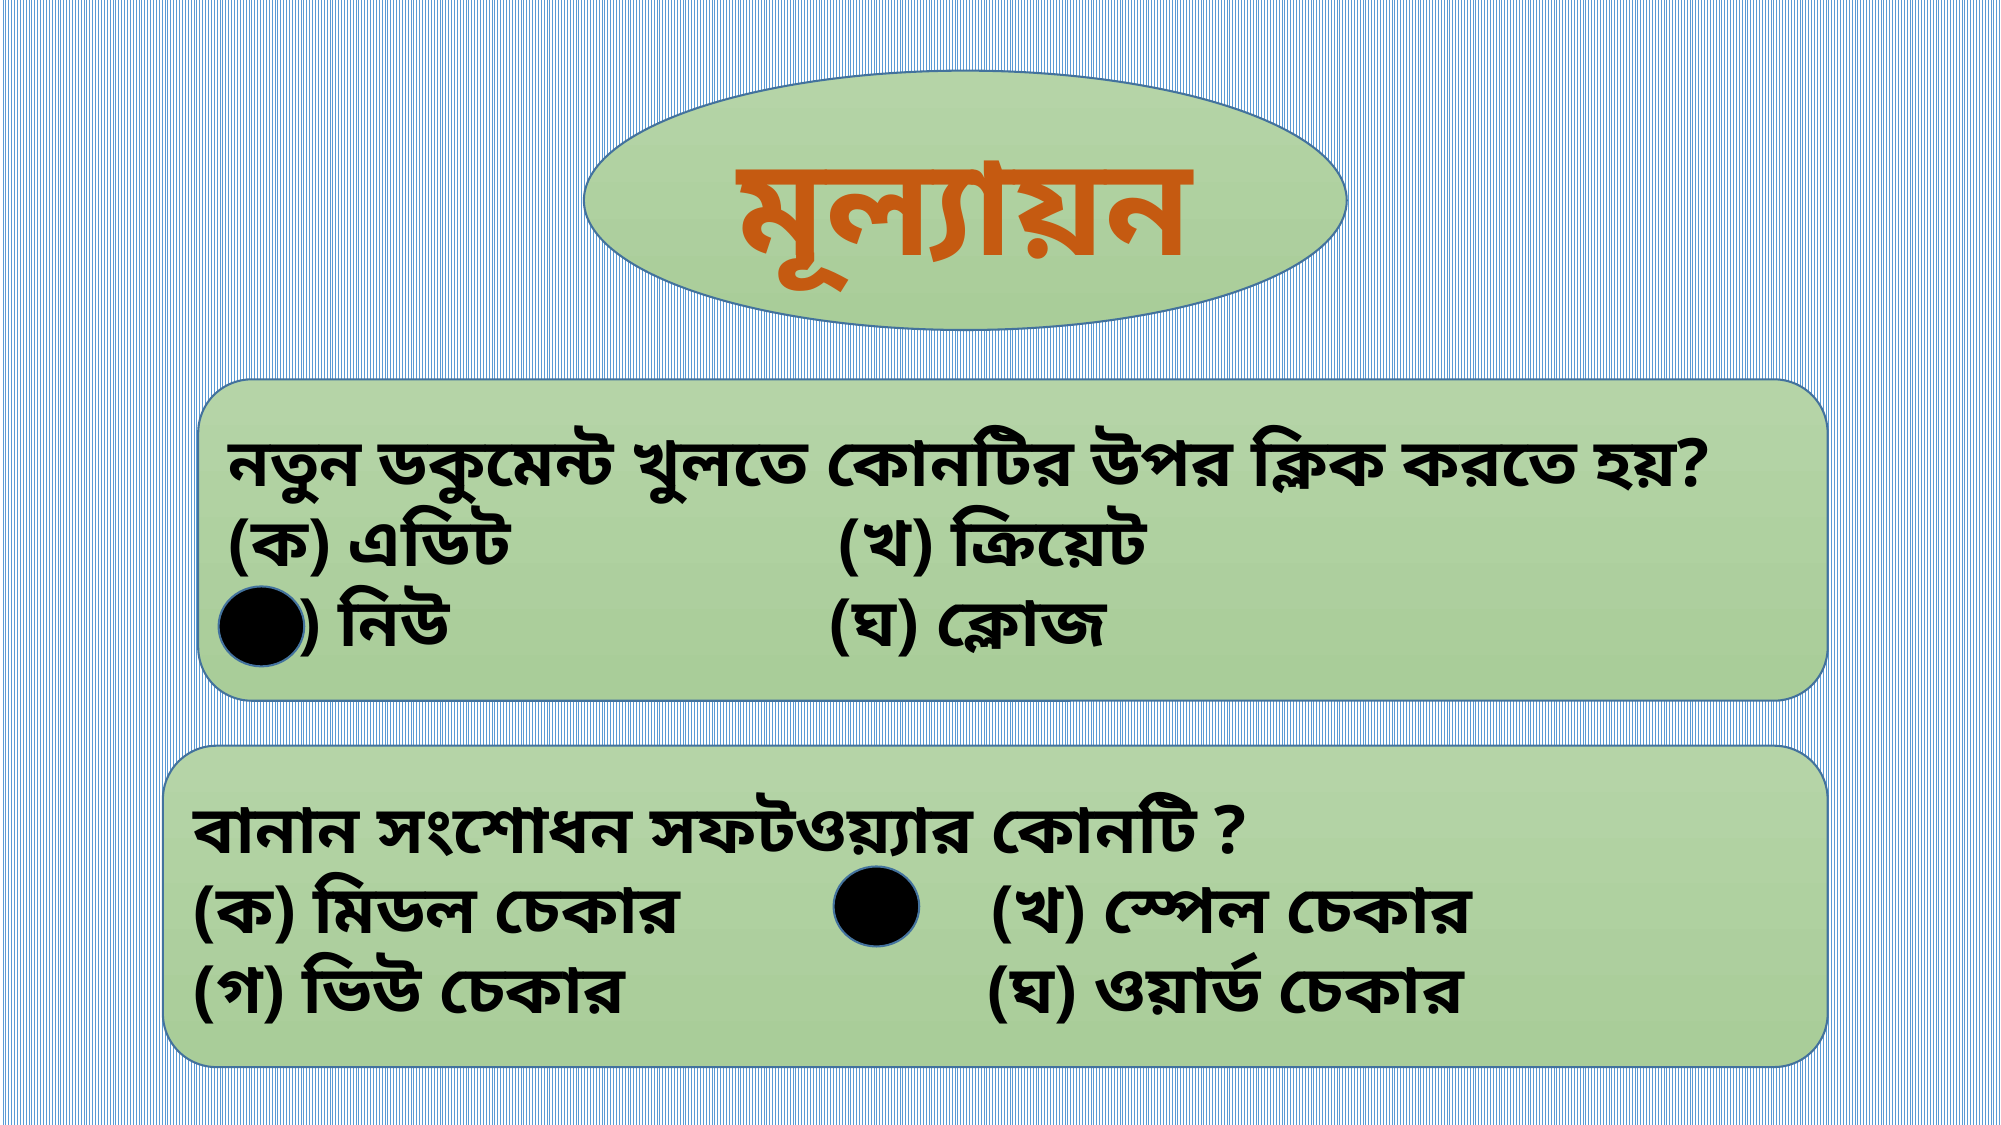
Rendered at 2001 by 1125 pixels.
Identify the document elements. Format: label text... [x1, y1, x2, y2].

text_box নতুন ডকুমেন্ট খুলতে কোনটির উপর ক্লিক করতে হয়? (ক) এডিট (খ) ক্রিয়েট (গ) নিউ (ঘ) ক্লোজ [197, 378, 1829, 702]
text_box মূল্যায়ন [582, 69, 1348, 332]
text_box [217, 585, 306, 668]
text_box [832, 865, 921, 948]
text_box বানান সংশোধন সফটওয়্যার কোনটি ? (ক) মিডল চেকার (খ) স্পেল চেকার (গ) ভিউ চেকার (ঘ) ওয়ার্ড চেকার [161, 744, 1829, 1069]
